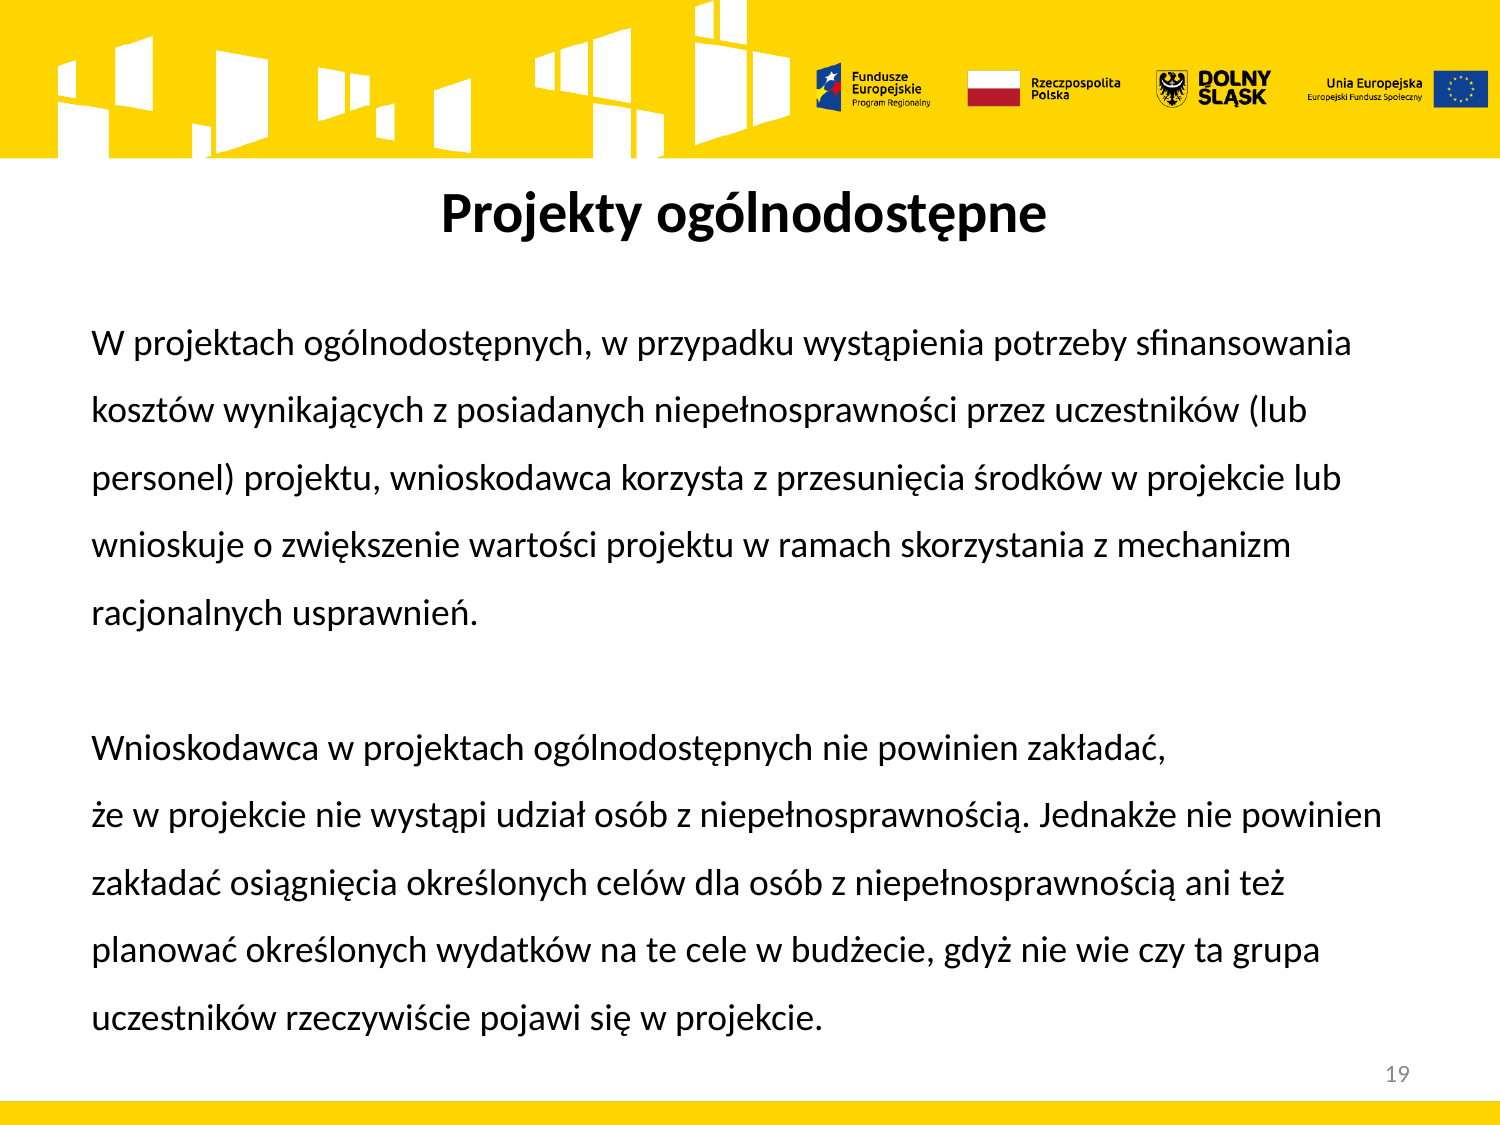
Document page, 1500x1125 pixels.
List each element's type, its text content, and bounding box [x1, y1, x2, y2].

picture [0, 0, 1500, 1125]
text_box W projektach ogólnodostępnych, w przypadku wystąpienia potrzeby sfinansowania kosztów wynikających z posiadanych niepełnosprawności przez uczestników (lub personel) projektu, wnioskodawca korzysta z przesunięcia środków w projekcie lub wnioskuje o zwiększenie wartości projektu w ramach skorzystania z mechanizm racjonalnych usprawnień. Wnioskodawca w projektach ogólnodostępnych nie powinien zakładać, że w projekcie nie wystąpi udział osób z niepełnosprawnością. Jednakże nie powinien zakładać osiągnięcia określonych celów dla osób z niepełnosprawnością ani też planować określonych wydatków na te cele w budżecie, gdyż nie wie czy ta grupa uczestników rzeczywiście pojawi się w projekcie. [76, 287, 1436, 1094]
slide_number 19 [1074, 1094, 1425, 1103]
text_box Projekty ogólnodostępne [101, 166, 1388, 252]
